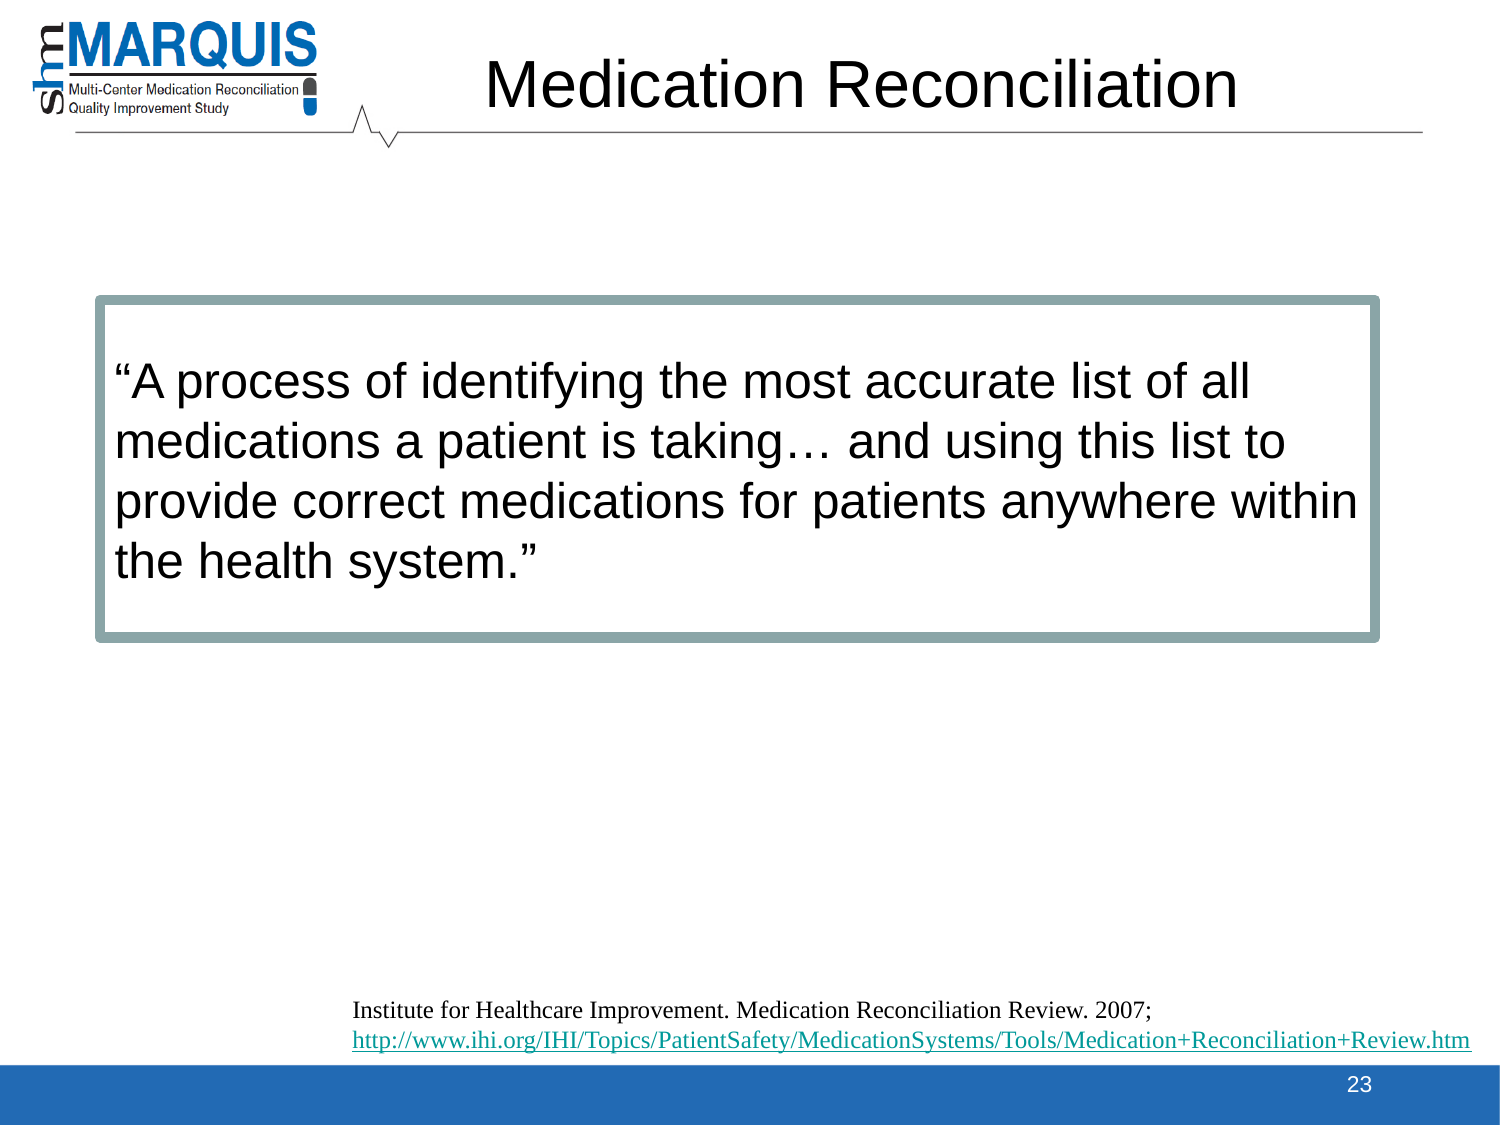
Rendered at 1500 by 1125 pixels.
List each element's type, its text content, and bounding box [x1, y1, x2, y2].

title Medication Reconciliation [224, 37, 1500, 126]
picture [0, 0, 1500, 1125]
text_box 23 [1074, 1062, 1388, 1100]
text_box Institute for Healthcare Improvement. Medication Reconciliation Review. 2007; http://www.ihi.org/IHI/Topics/PatientSafety/MedicationSystems/Tools/Medication+Reconciliation+Review.htm [337, 986, 1500, 1062]
text_box “A process of identifying the most accurate list of all medications a patient is taking… and using this list to provide correct medications for patients anywhere within the health system.” [98, 298, 1377, 640]
